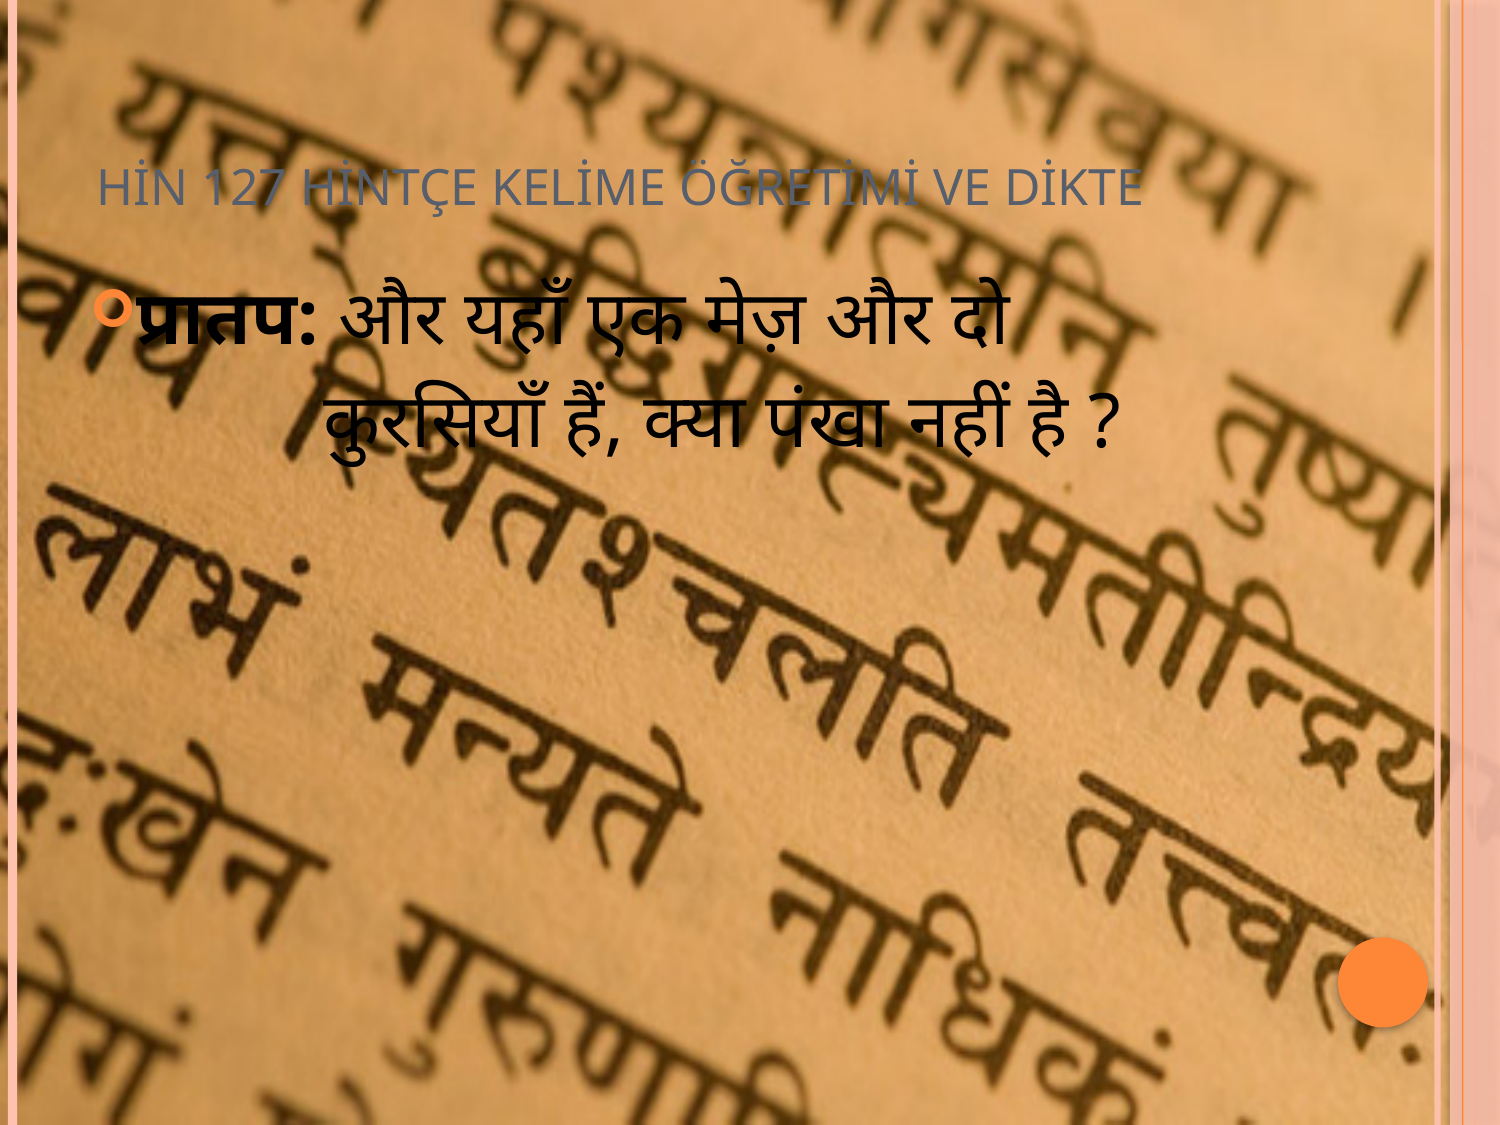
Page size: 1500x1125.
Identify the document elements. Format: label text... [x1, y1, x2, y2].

picture [0, 0, 7, 1125]
picture [1441, 0, 1449, 1125]
list प्रातप: और यहाँ एक मेज़ और दो कुरसियाँ हैं, क्या पंखा नहीं है ? [75, 262, 1300, 1062]
title HİN 127 HİNTÇE KELİME ÖĞRETİMİ VE DİKTE [82, 35, 1307, 223]
picture [18, 0, 1434, 1125]
